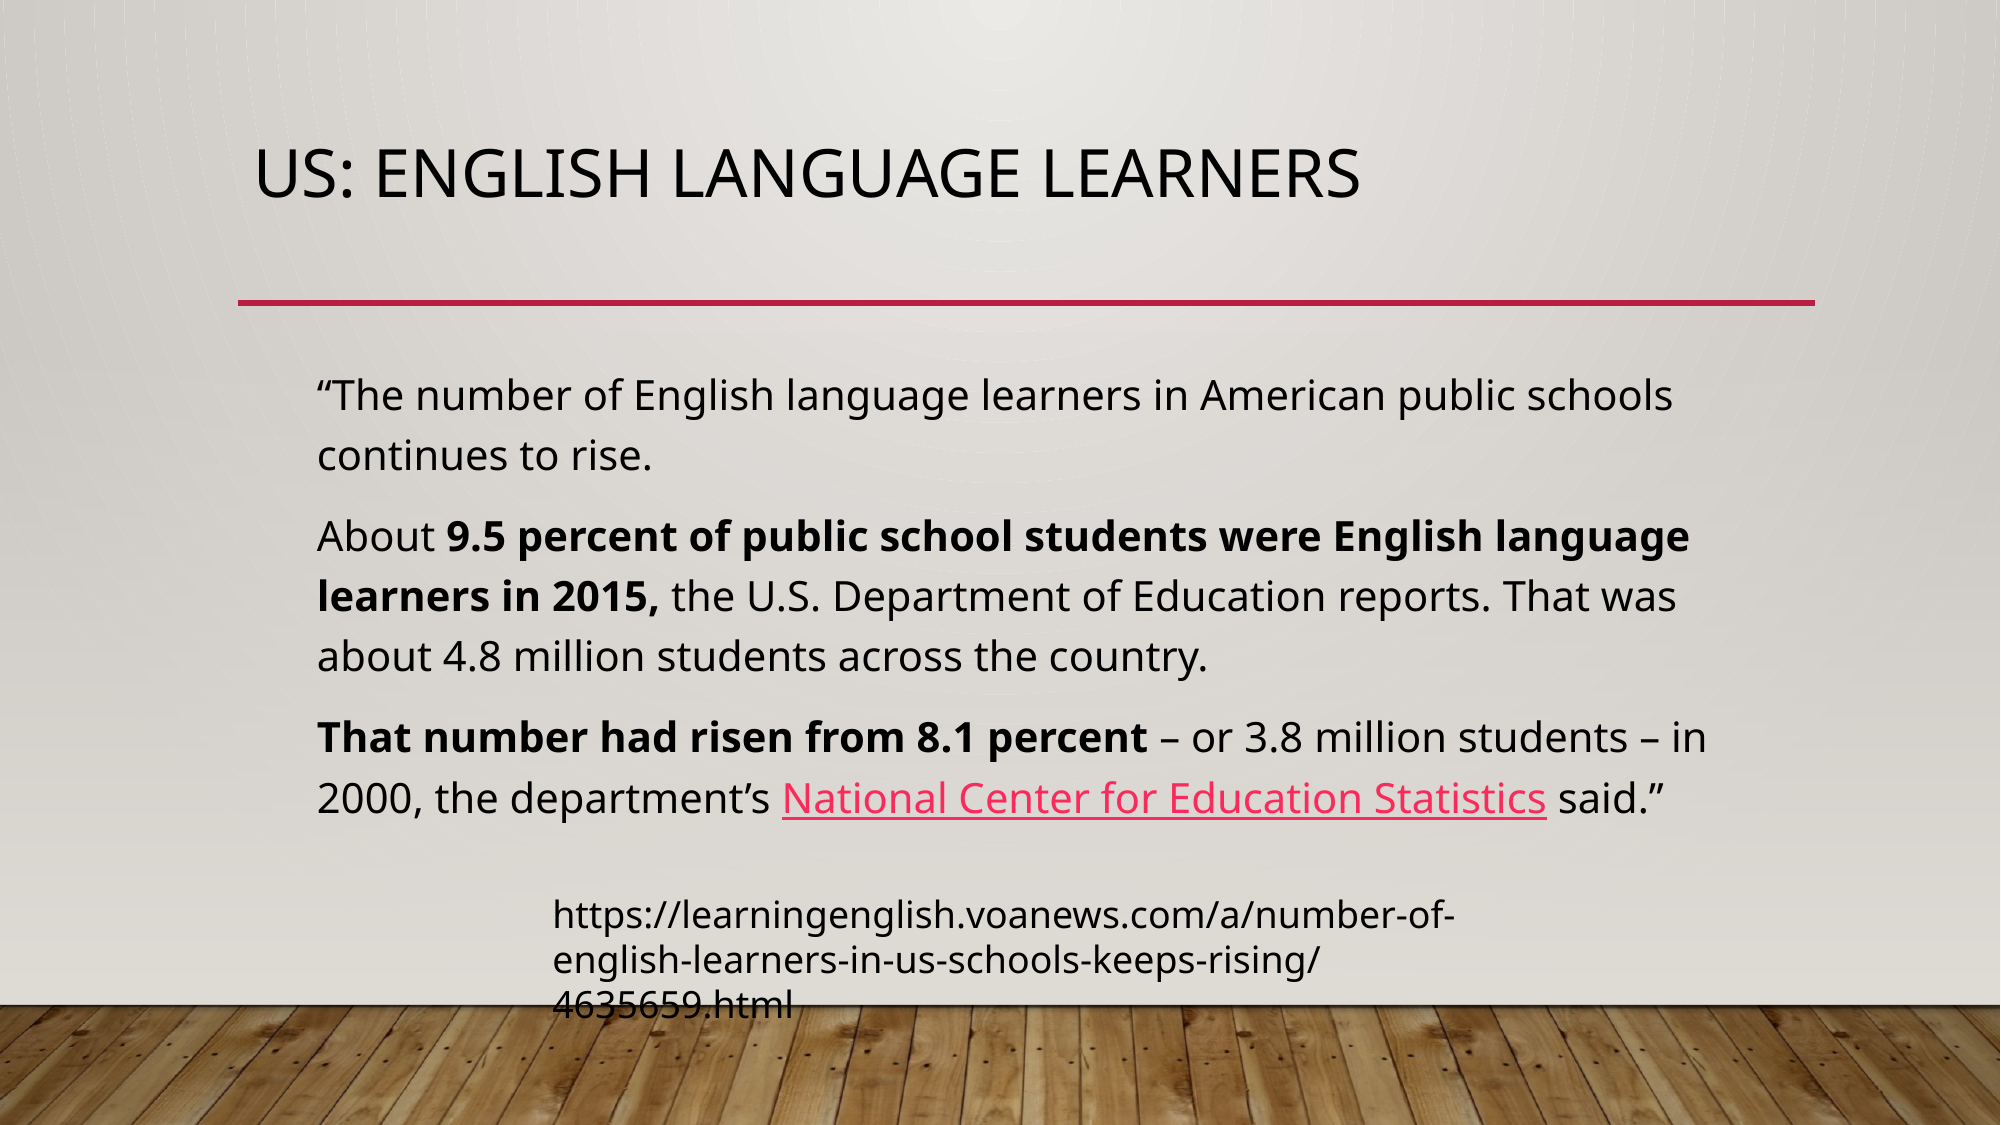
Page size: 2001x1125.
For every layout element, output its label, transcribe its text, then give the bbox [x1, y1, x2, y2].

text_box https://learningenglish.voanews.com/a/number-of-english-learners-in-us-schools-keeps-rising/4635659.html [537, 883, 1538, 1033]
list “The number of English language learners in American public schools continues to rise. About 9.5 percent of public school students were English language learners in 2015, the U.S. Department of Education reports. That was about 4.8 million students across the country. That number had risen from 8.1 percent – or 3.8 million students – in 2000, the department’s National Center for Education Statistics said.” [301, 351, 1750, 912]
title US: English language learners [238, 131, 1814, 305]
picture [0, 1005, 2000, 1125]
